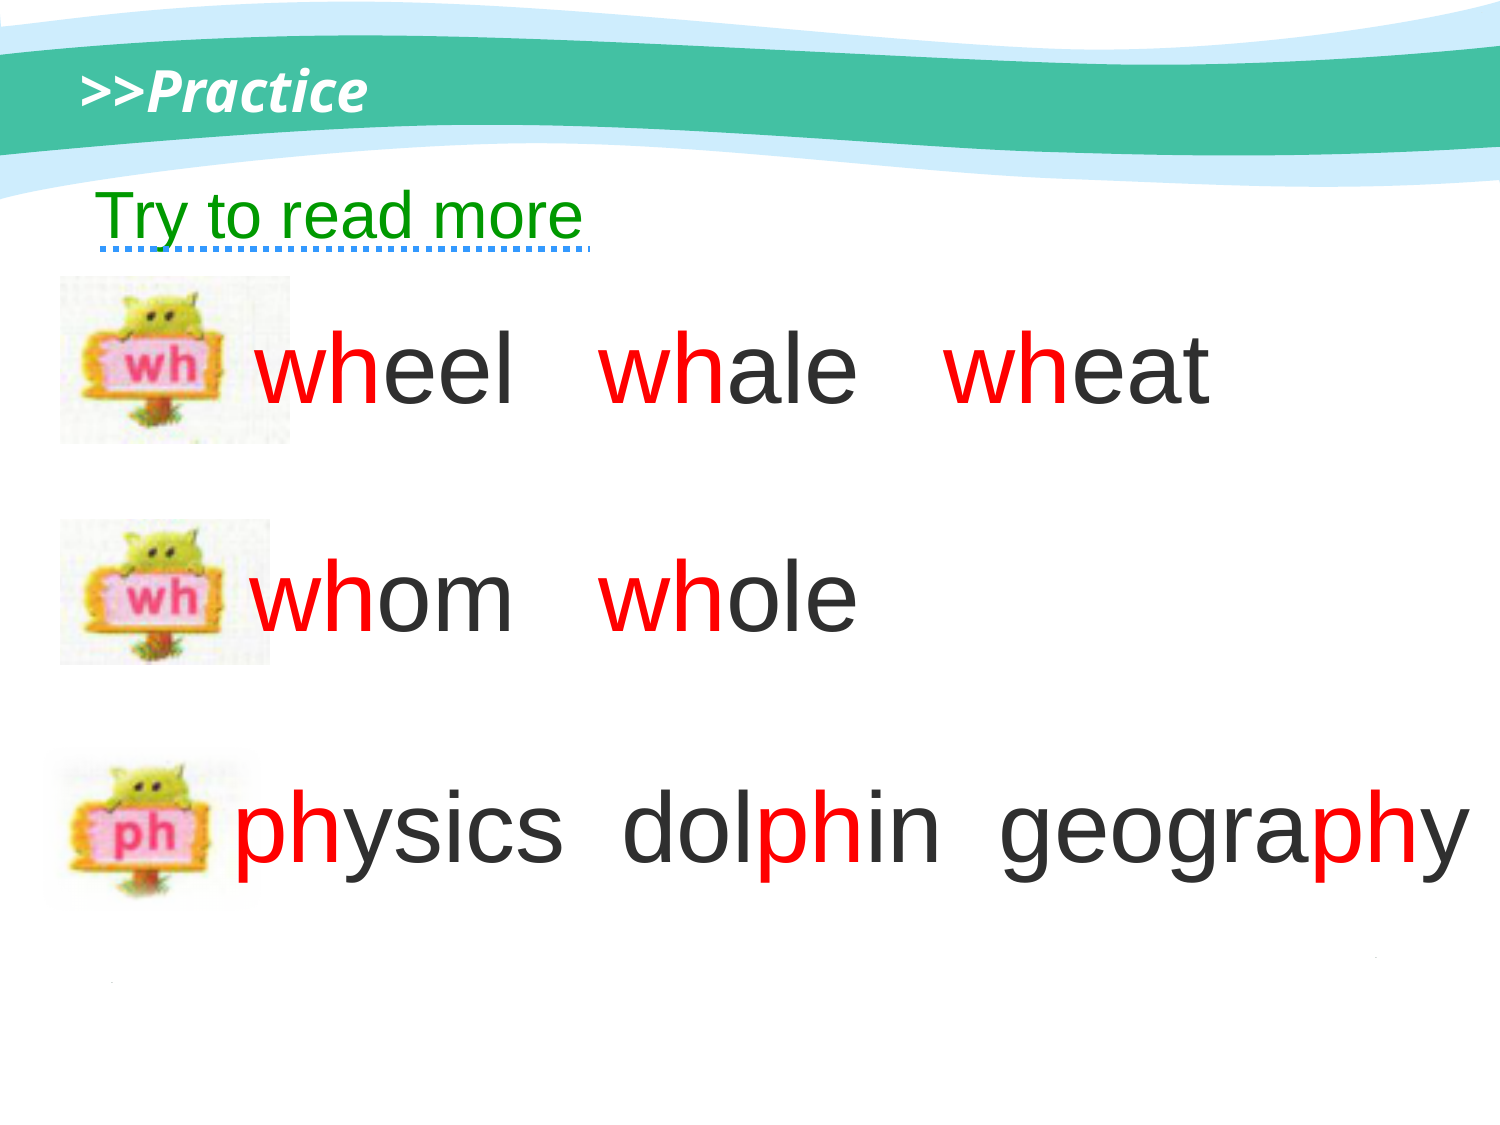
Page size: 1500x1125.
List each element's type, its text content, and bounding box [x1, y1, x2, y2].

text_box physics dolphin geography [261, 754, 1494, 890]
picture [60, 276, 290, 444]
text_box Try to read more [79, 163, 653, 250]
text_box whom whole [270, 523, 1477, 659]
picture [42, 746, 261, 912]
text_box >>Practice [64, 54, 668, 170]
text_box wheel whale wheat [290, 296, 1483, 432]
picture [60, 519, 270, 665]
